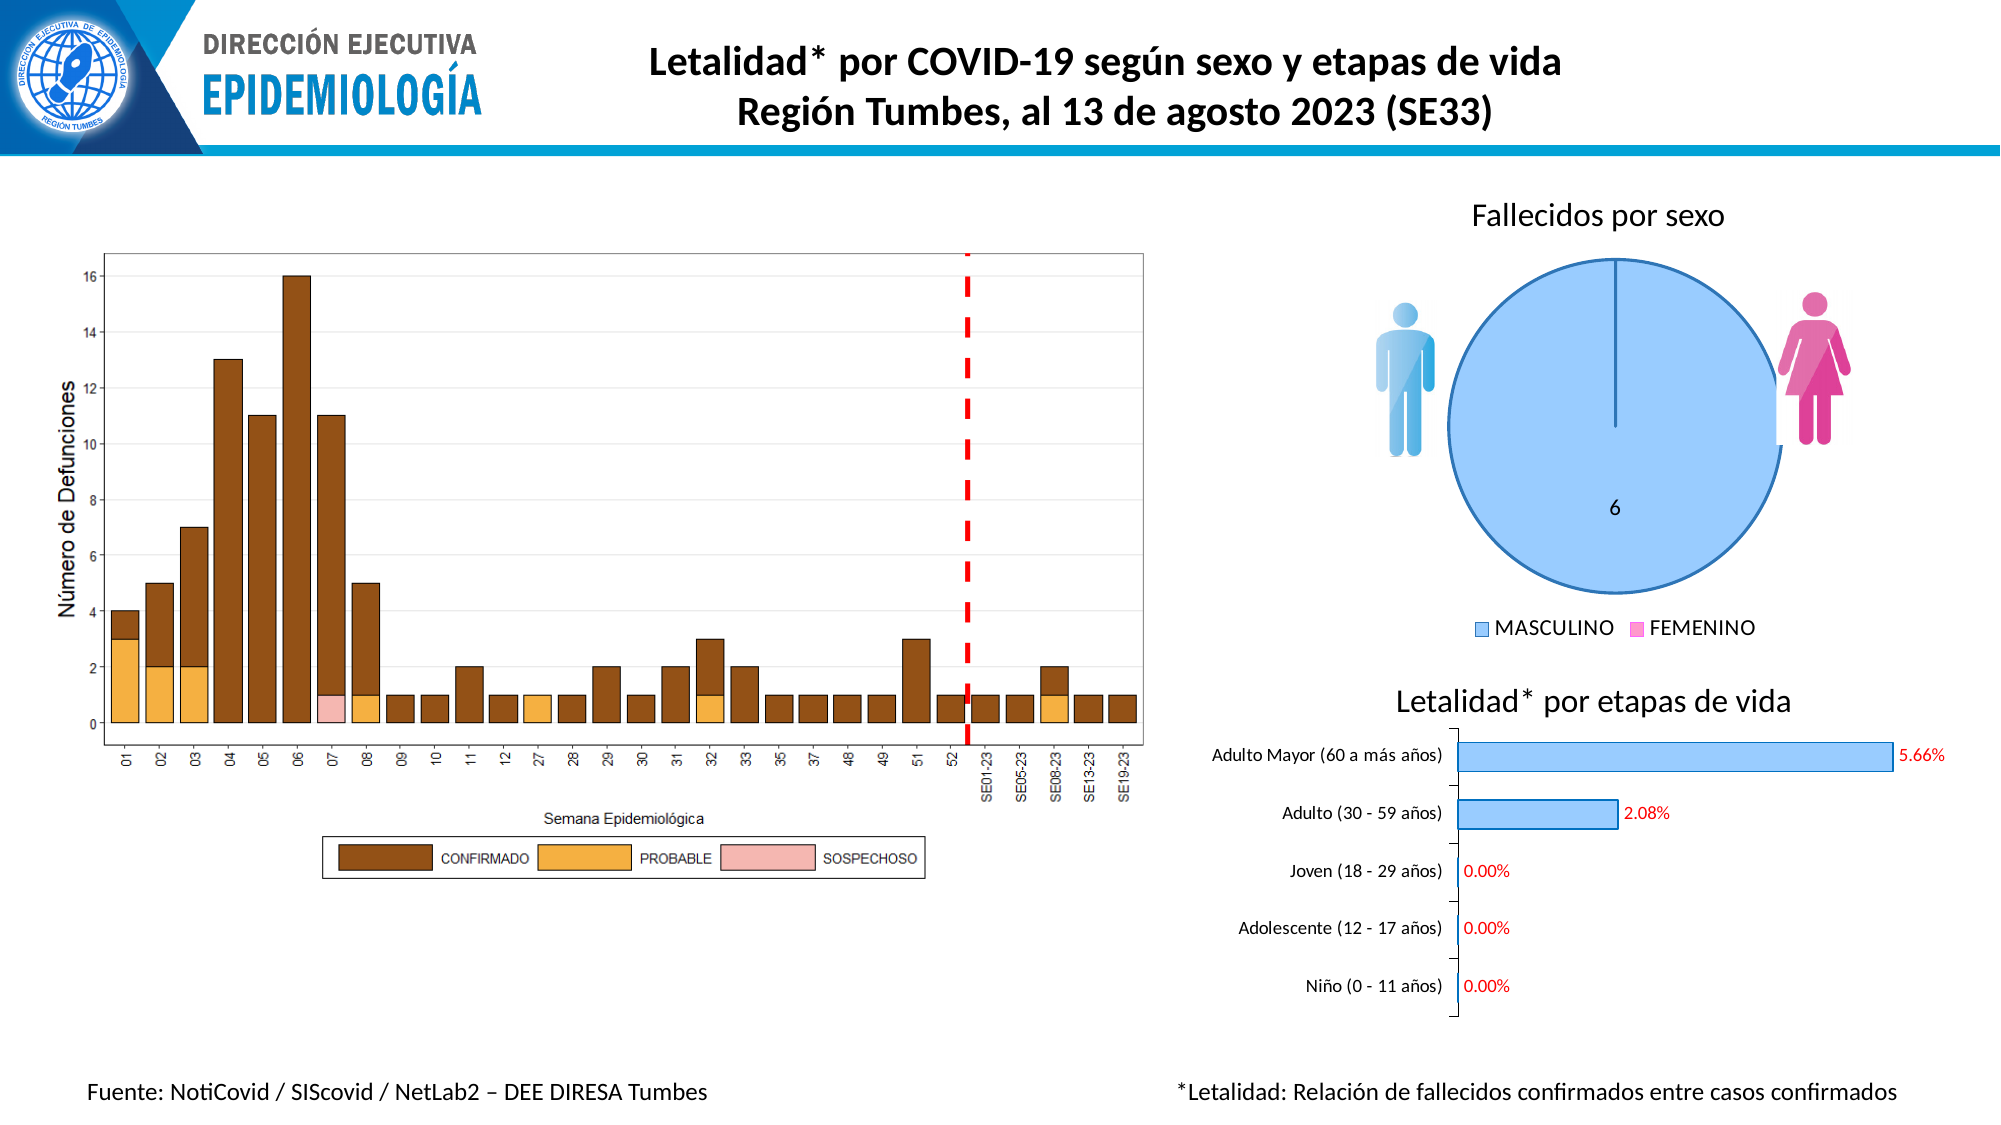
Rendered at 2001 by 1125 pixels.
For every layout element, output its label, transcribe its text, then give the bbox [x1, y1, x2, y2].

text_box Letalidad* por COVID-19 según sexo y etapas de vida Región Tumbes, al 13 de agosto 2023 (SE33) [512, 26, 1710, 142]
picture [0, 0, 512, 153]
text_box *Letalidad: Relación de fallecidos confirmados entre casos confirmados [1228, 1067, 2000, 1113]
chart [1282, 241, 1949, 648]
chart [1208, 714, 1959, 1057]
text_box Letalidad* por etapas de vida [1381, 671, 1808, 714]
text_box [0, 144, 2000, 157]
text_box Fuente: NotiCovid / SIScovid / NetLab2 – DEE DIRESA Tumbes [72, 1067, 1228, 1113]
text_box Fallecidos por sexo [1457, 185, 1741, 241]
picture [51, 246, 1151, 886]
